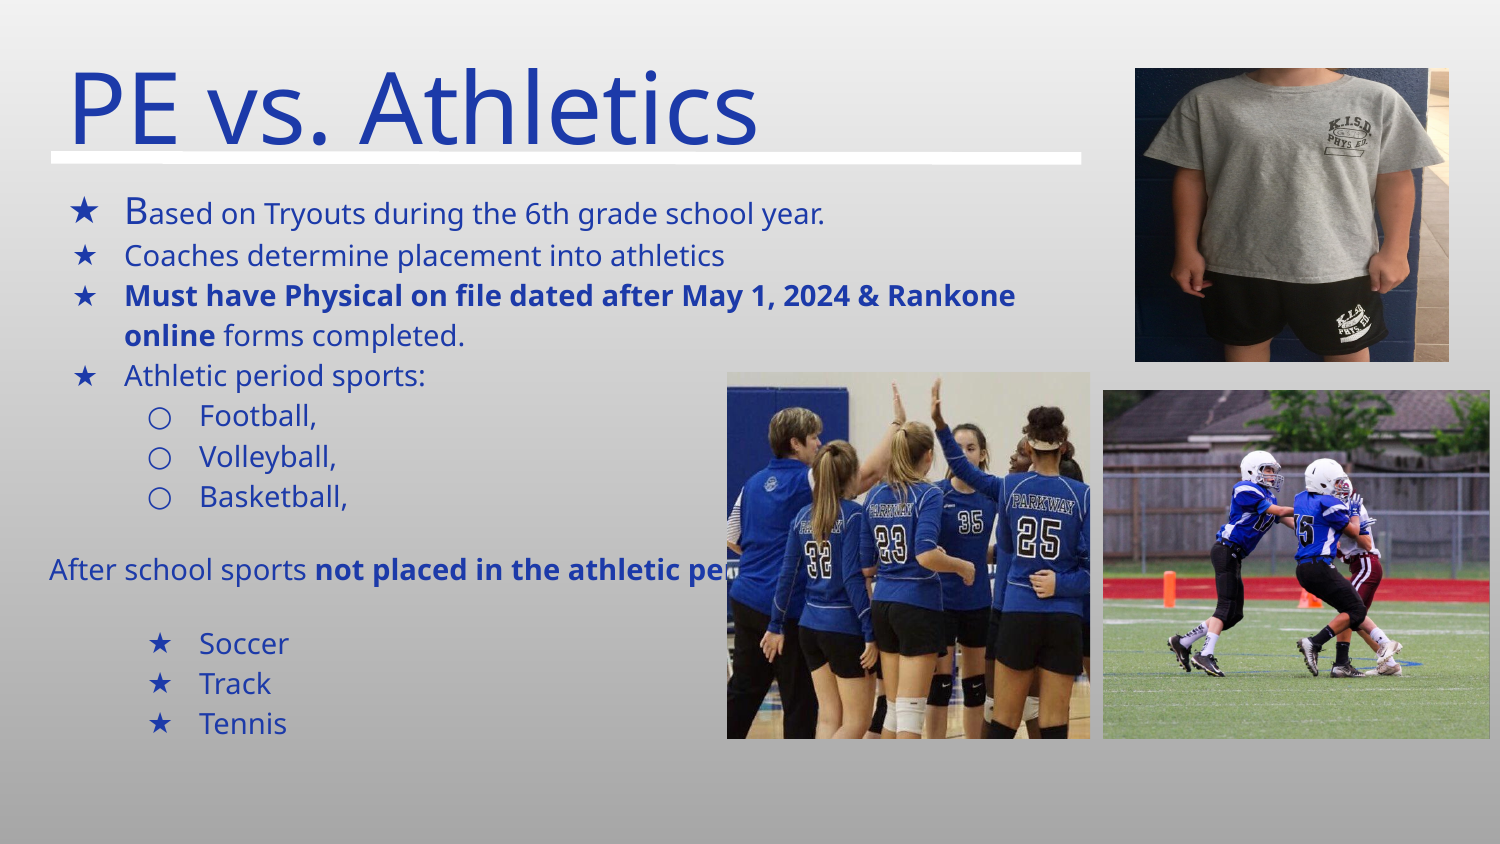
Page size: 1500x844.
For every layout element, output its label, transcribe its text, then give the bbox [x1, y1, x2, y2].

picture [1102, 389, 1490, 739]
picture [720, 372, 1091, 739]
title PE vs. Athletics [51, 30, 1449, 124]
picture [1134, 68, 1450, 362]
list Based on Tryouts during the 6th grade school year. Coaches determine placement into athletics Must have Physical on file dated after May 1, 2024 & Rankone online forms completed. Athletic period sports: Football, Volleyball, Basketball, After school sports not placed in the athletic period: Soccer Track Tennis [34, 165, 1064, 660]
